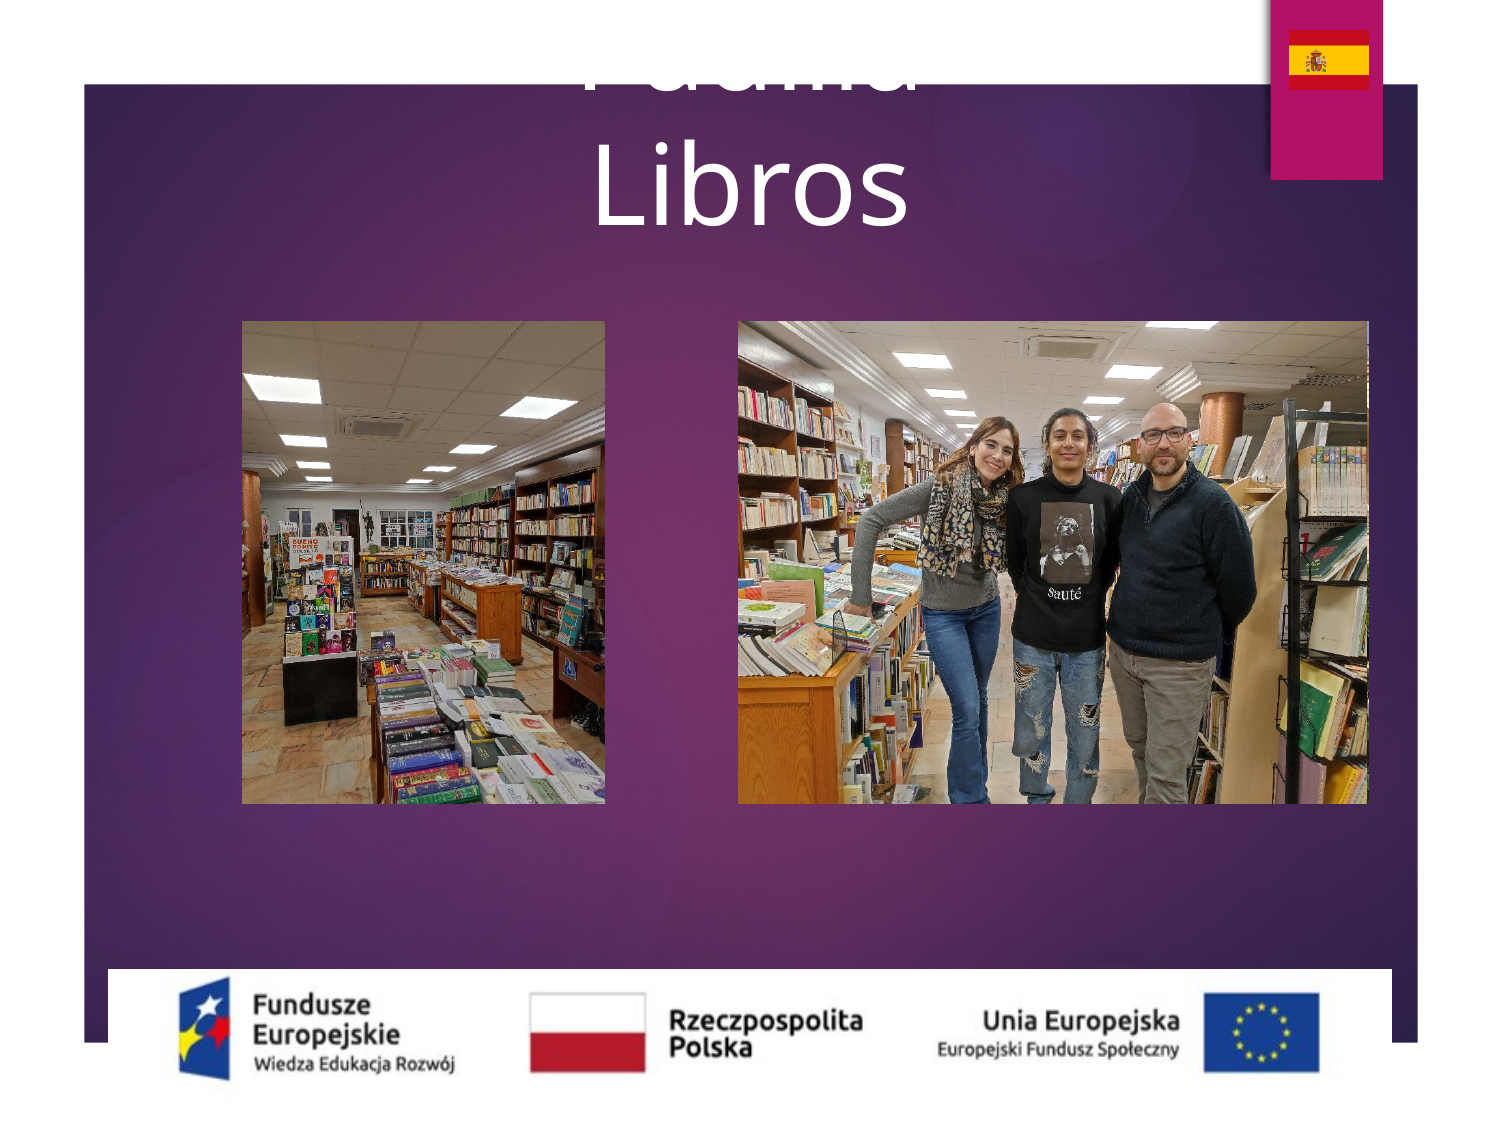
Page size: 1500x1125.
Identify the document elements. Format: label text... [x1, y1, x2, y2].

picture [107, 969, 1392, 1101]
title Padilla Libros [442, 0, 1058, 256]
picture [241, 321, 606, 804]
picture [1289, 30, 1369, 91]
picture [738, 321, 1369, 804]
